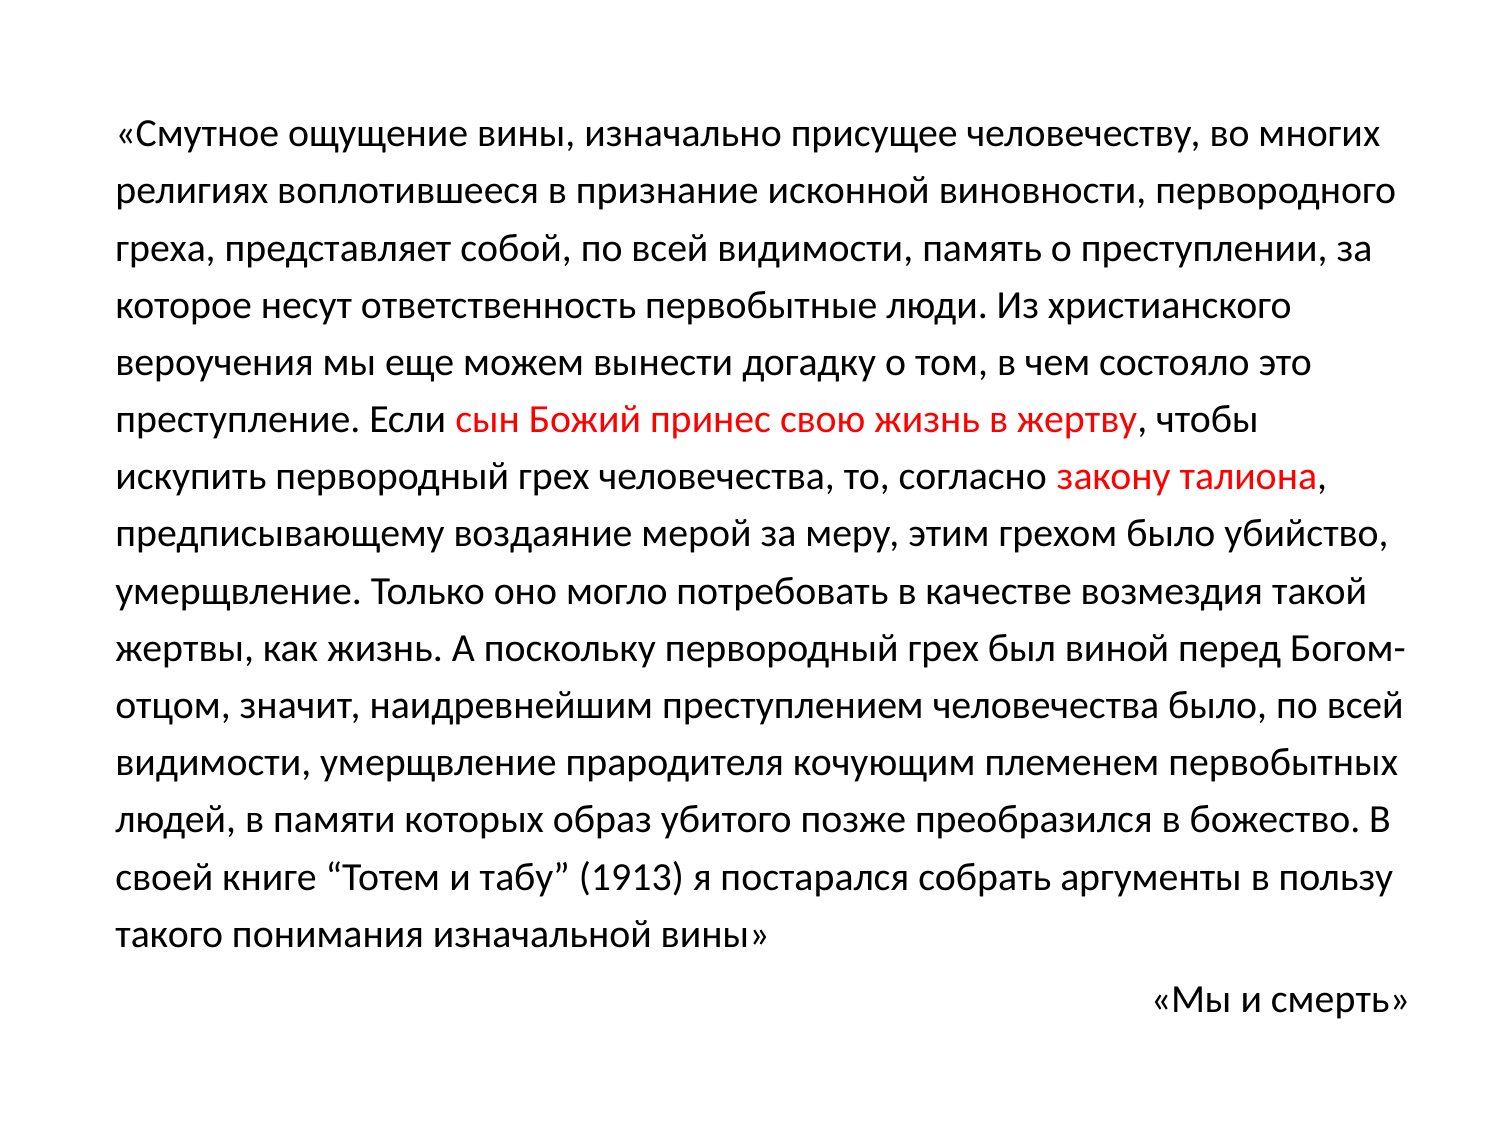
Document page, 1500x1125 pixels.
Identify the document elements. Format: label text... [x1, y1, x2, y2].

list «Смутное ощущение вины, изначально присущее человечеству, во многих религиях воплотившееся в признание исконной виновности, первородного греха, представляет собой, по всей видимости, память о преступлении, за которое несут ответственность первобытные люди. Из христианского вероучения мы еще можем вынести догадку о том, в чем состояло это преступление. Если сын Божий принес свою жизнь в жертву, чтобы искупить первородный грех человечества, то, согласно закону талиона, предписывающему воздаяние мерой за меру, этим грехом было убийство, умерщвление. Только оно могло потребовать в качестве возмездия такой жертвы, как жизнь. А поскольку первородный грех был виной перед Богом-отцом, значит, наидревнейшим преступлением человечества было, по всей видимости, умерщвление прародителя кочующим племенем первобытных людей, в памяти которых образ убитого позже преобразился в божество. В своей книге “Тотем и табу” (1913) я постарался собрать аргументы в пользу такого понимания изначальной вины» «Мы и смерть» [100, 90, 1425, 1047]
